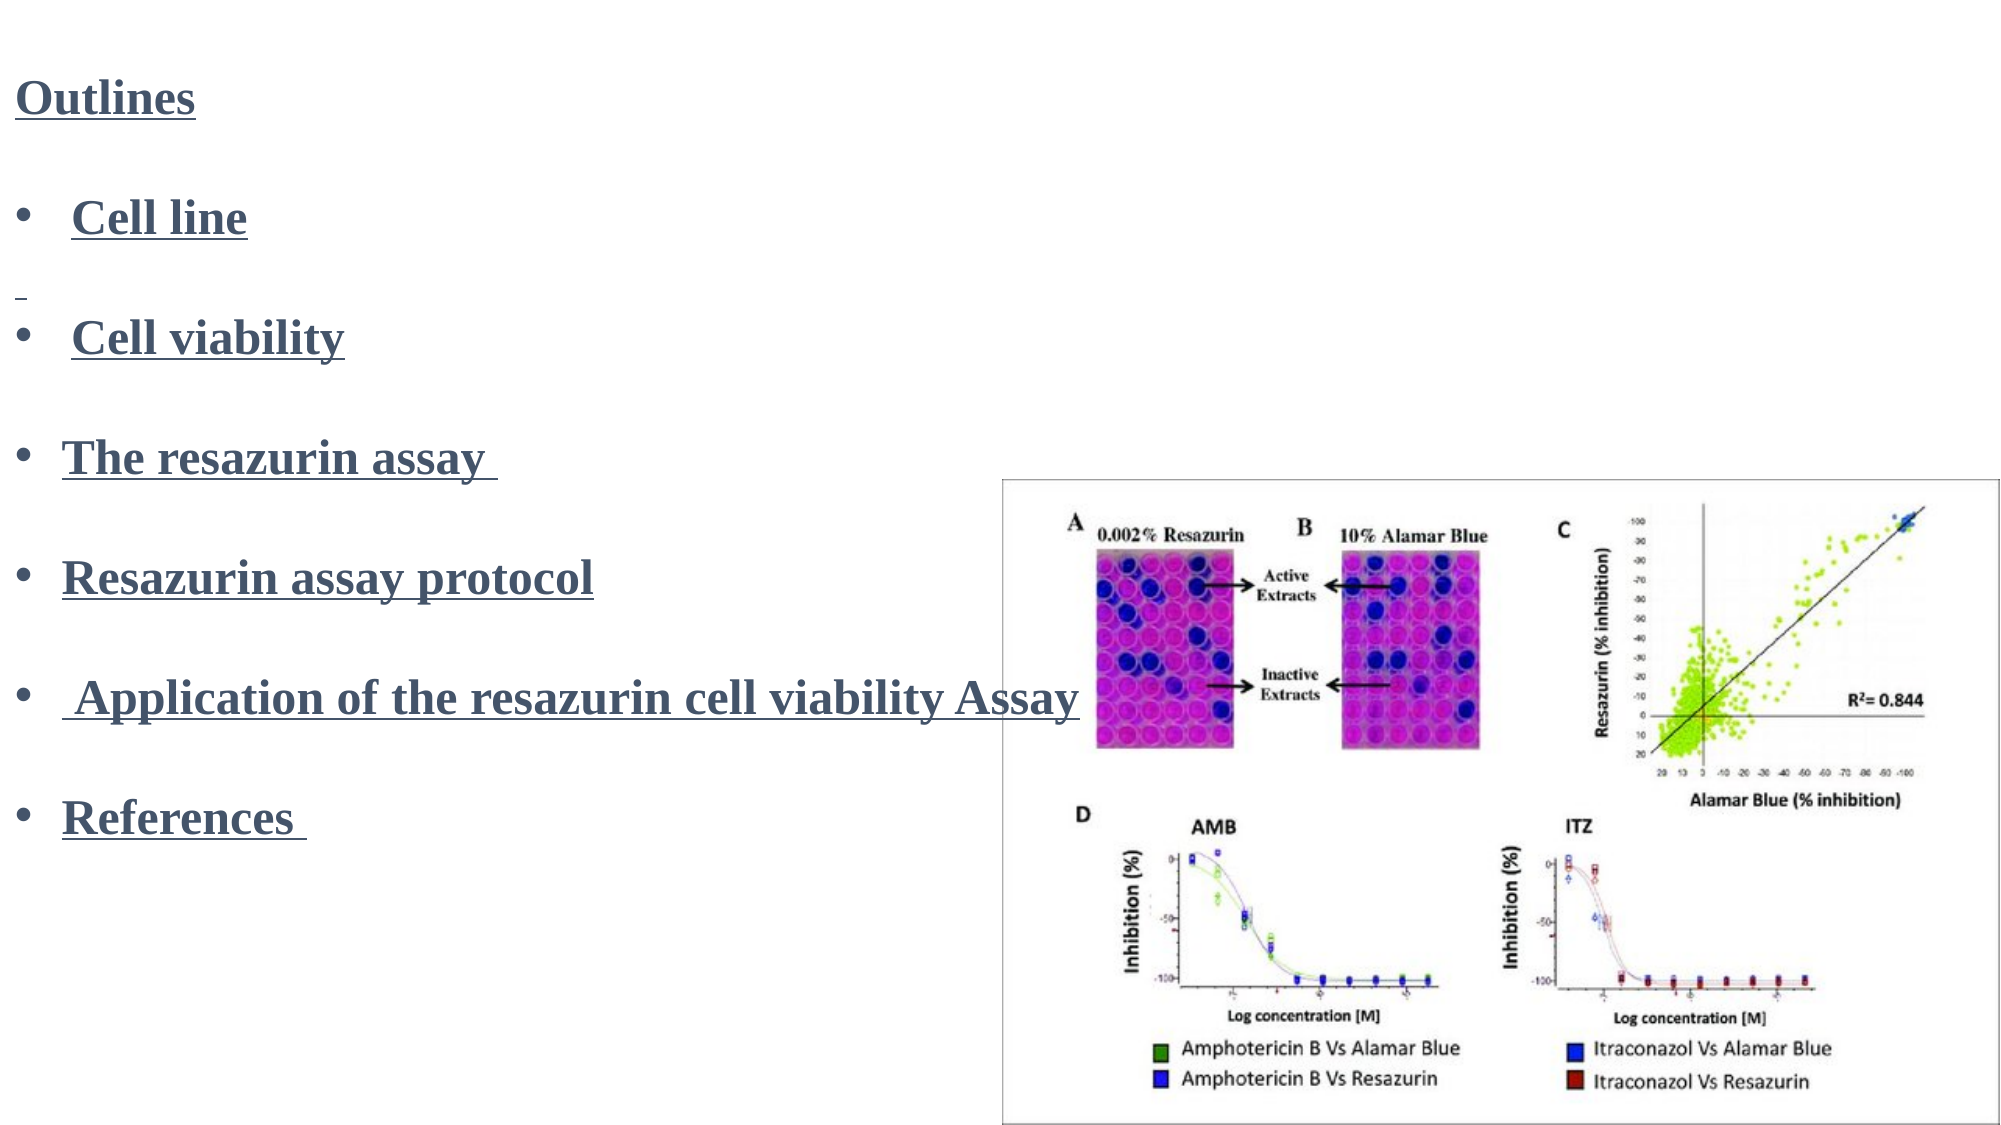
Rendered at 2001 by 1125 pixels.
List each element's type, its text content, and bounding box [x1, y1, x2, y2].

text_box Outlines Cell line Cell viability The resazurin assay Resazurin assay protocol Application of the resazurin cell viability Assay References [0, 57, 1231, 942]
picture [1002, 479, 2000, 1125]
